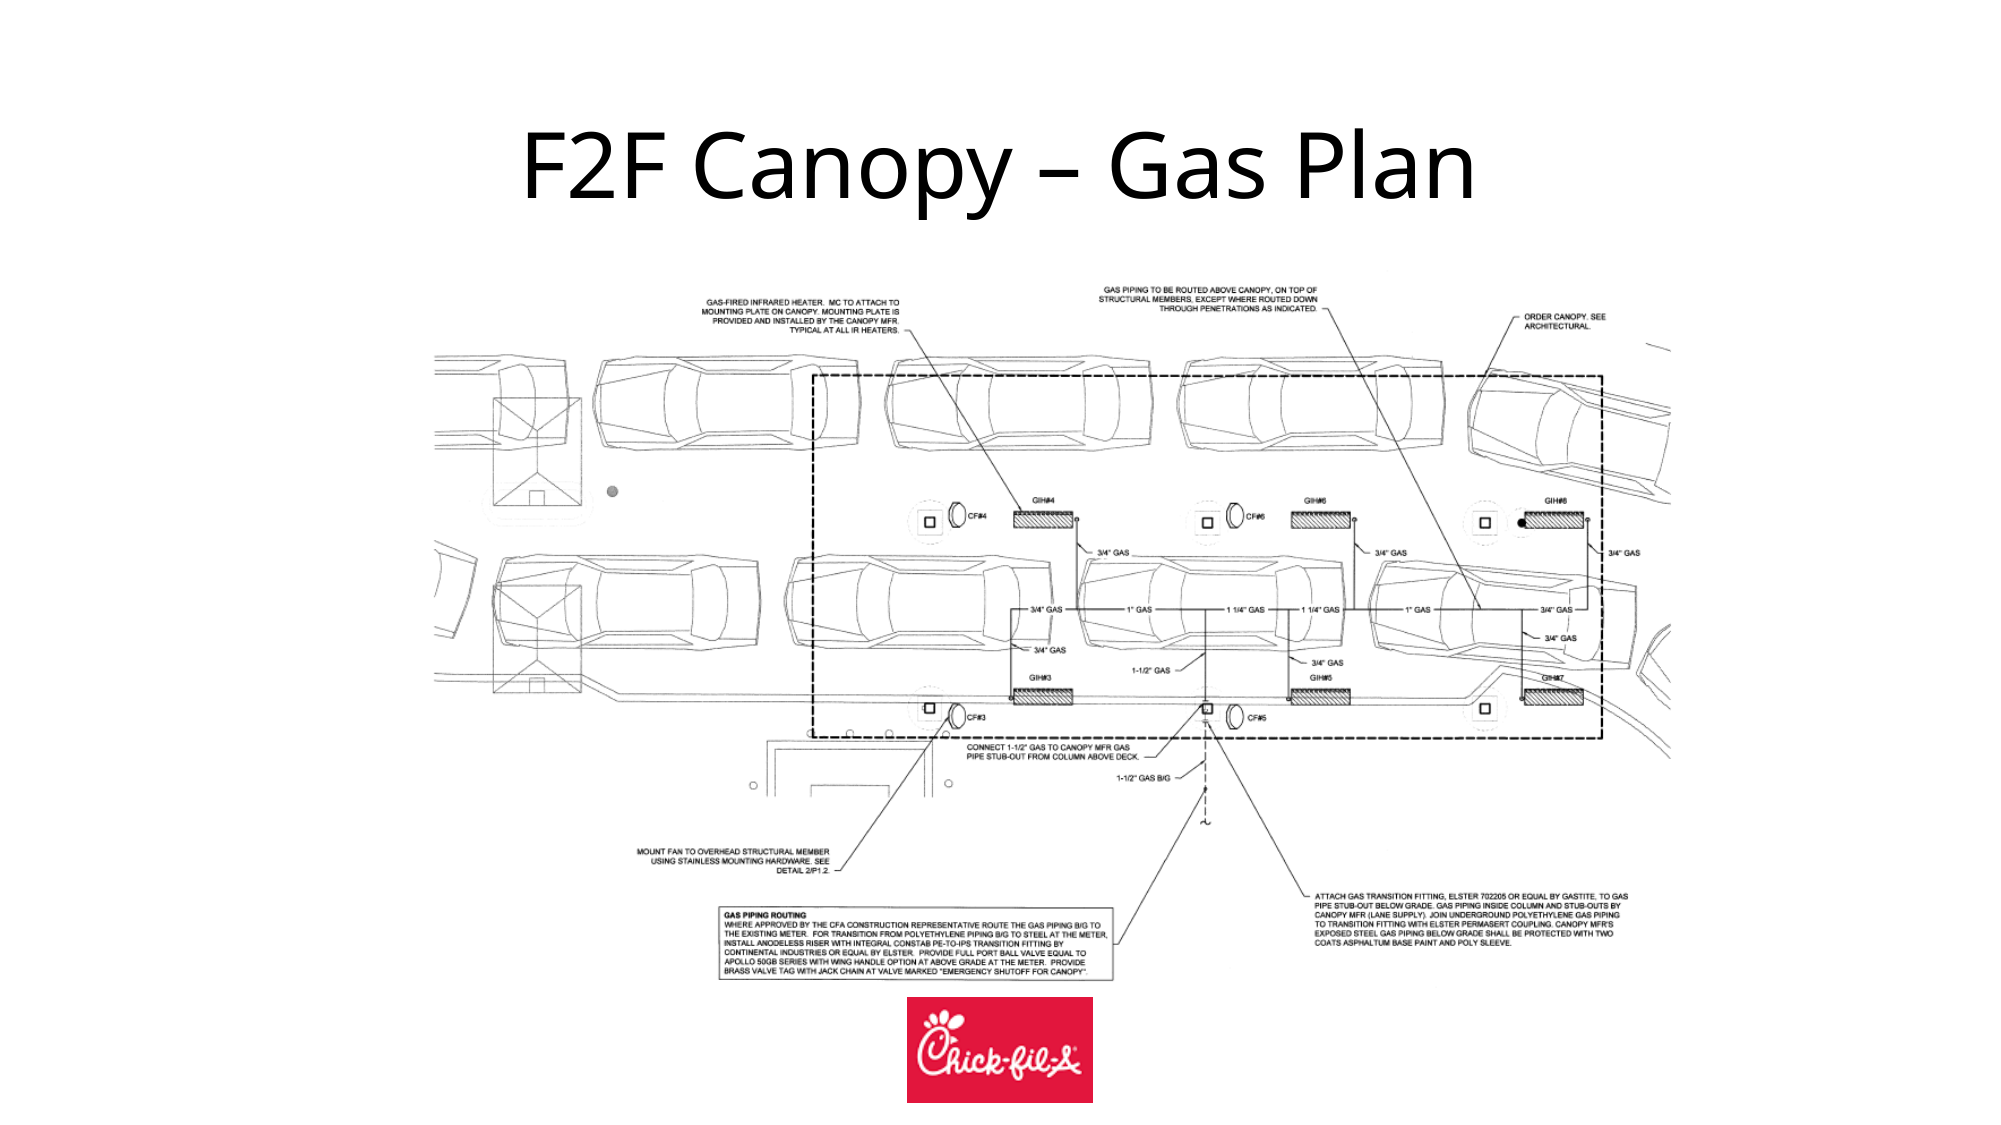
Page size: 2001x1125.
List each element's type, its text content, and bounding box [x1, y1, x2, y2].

title F2F Canopy – Gas Plan [137, 59, 1863, 278]
picture [400, 224, 1705, 1103]
